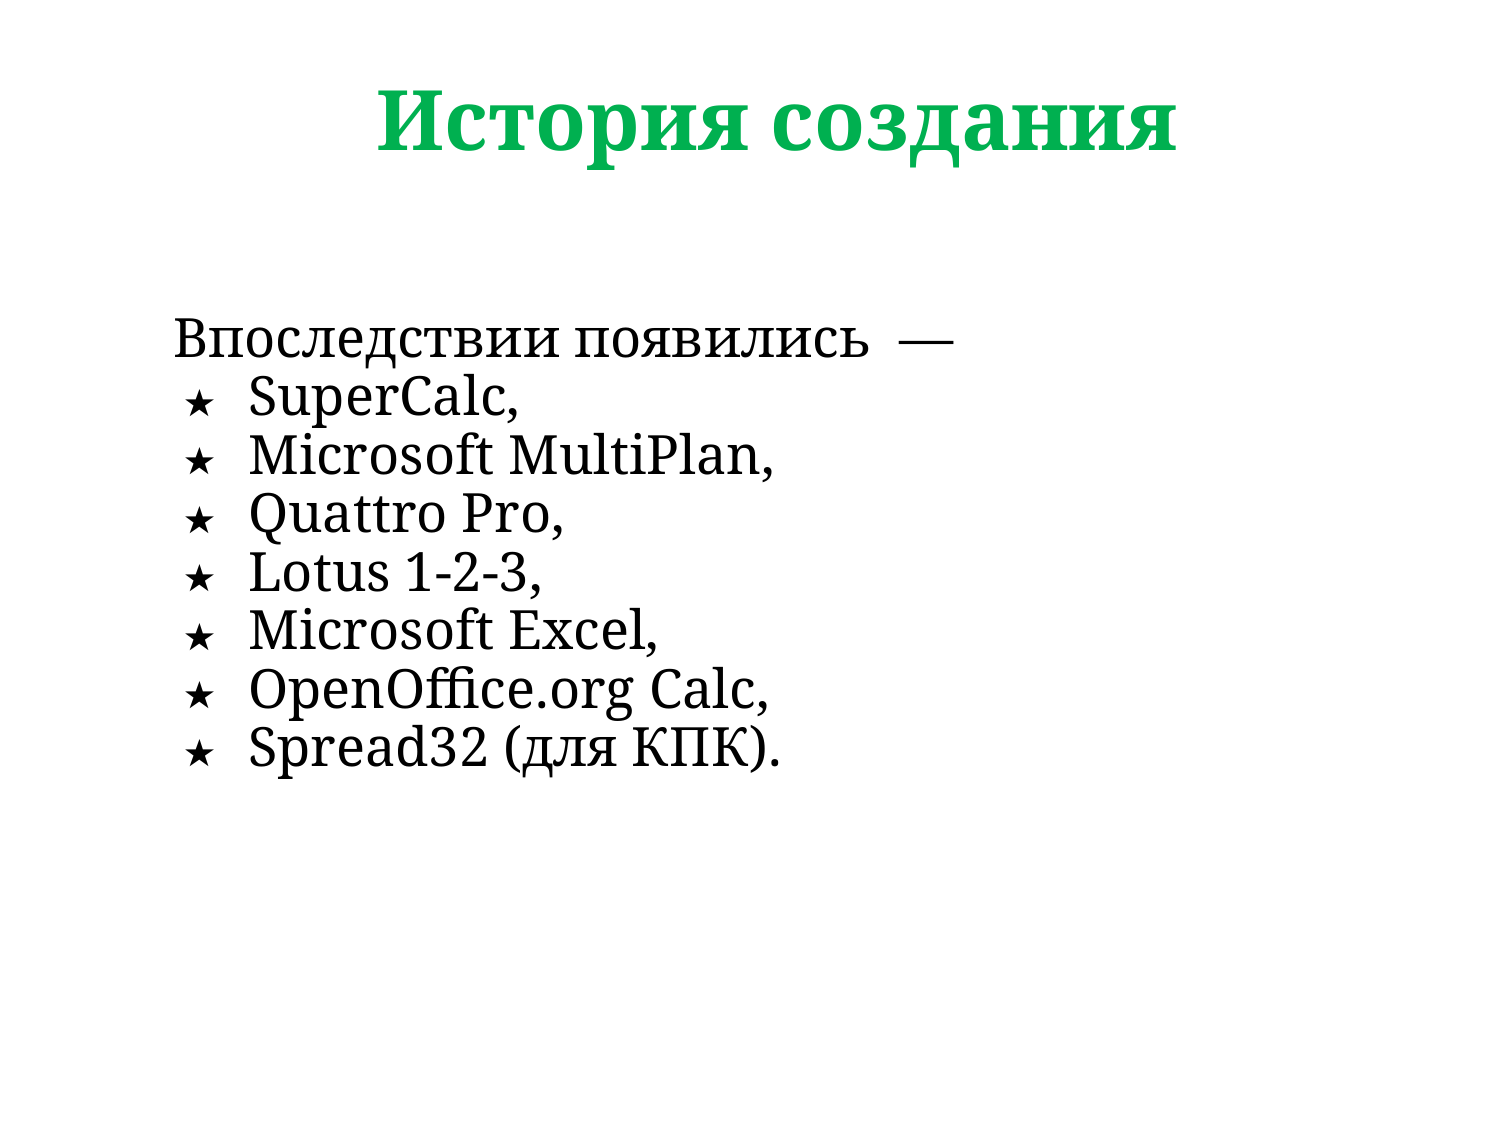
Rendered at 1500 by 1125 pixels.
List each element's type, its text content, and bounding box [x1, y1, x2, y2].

text_box Впоследствии появились — SuperCalc, Microsoft MultiPlan, Quattro Pro, Lotus 1-2-3, Microsoft Excel, OpenOffice.org Calc, Spread32 (для КПК). [158, 303, 1342, 876]
text_box История создания [325, 59, 1229, 176]
